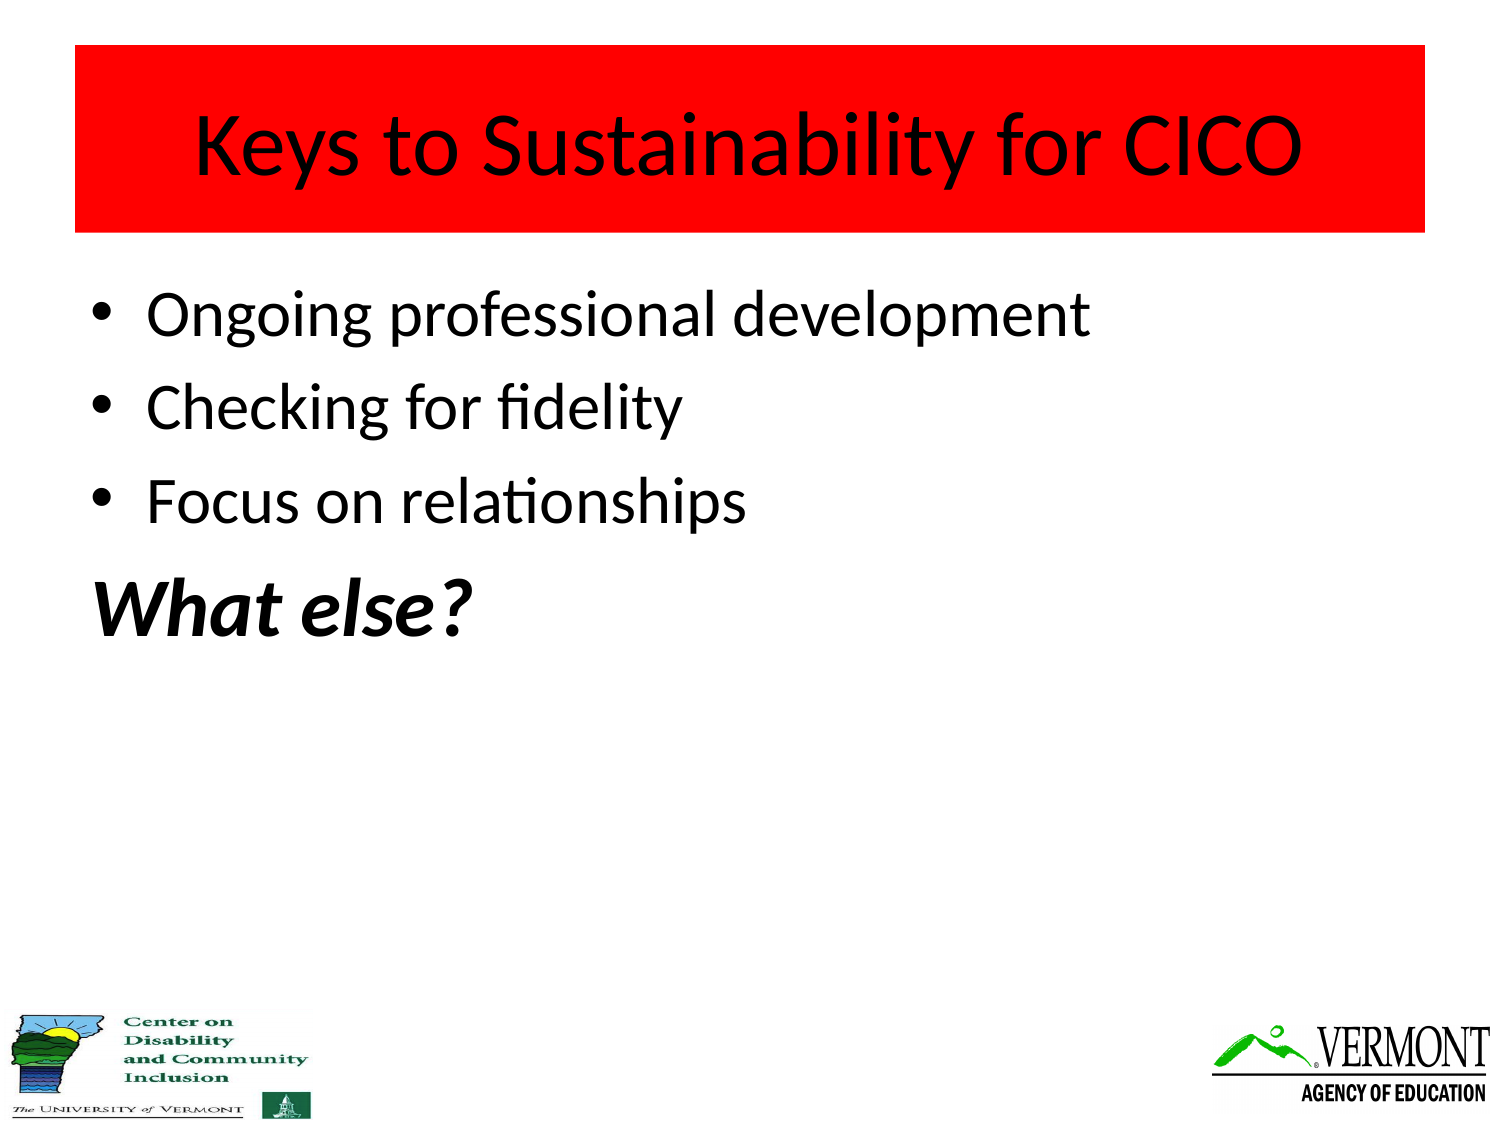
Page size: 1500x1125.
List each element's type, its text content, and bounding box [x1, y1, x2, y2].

title Keys to Sustainability for CICO [75, 45, 1425, 233]
picture [1212, 1025, 1490, 1114]
picture [4, 1009, 313, 1120]
list Ongoing professional development Checking for fidelity Focus on relationships What else? [75, 262, 1425, 992]
